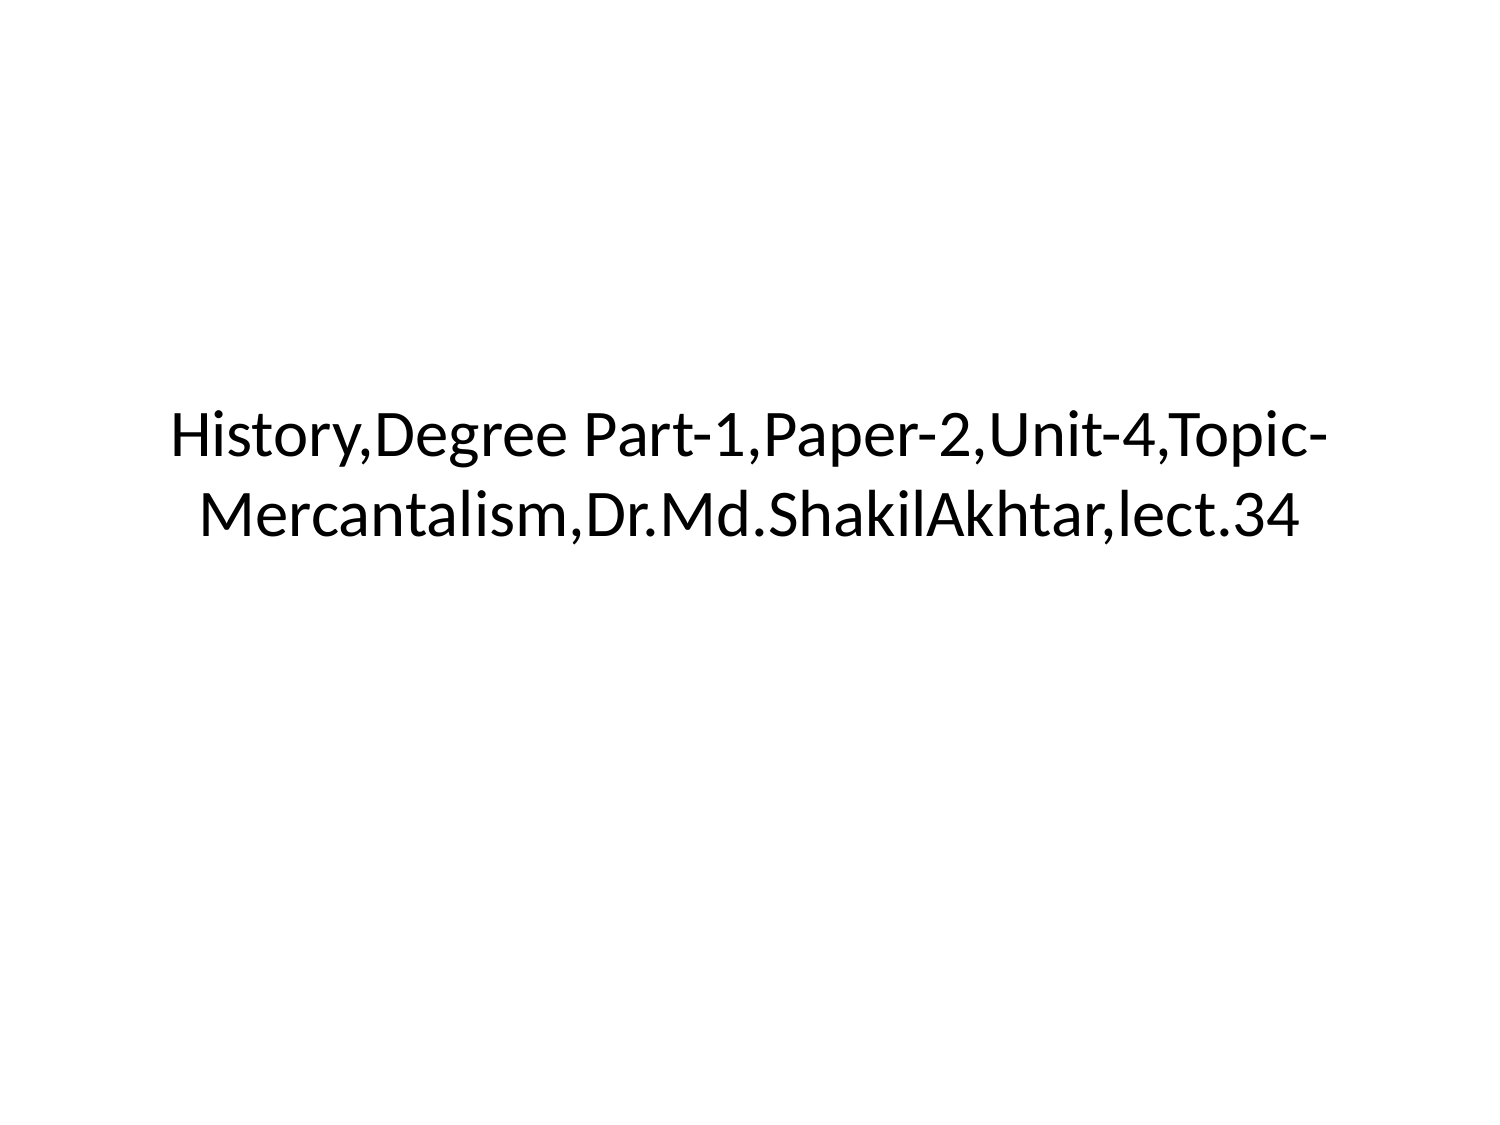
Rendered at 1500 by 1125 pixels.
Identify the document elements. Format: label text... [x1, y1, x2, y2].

title History,Degree Part-1,Paper-2,Unit-4,Topic-Mercantalism,Dr.Md.ShakilAkhtar,lect.34 [112, 349, 1388, 591]
